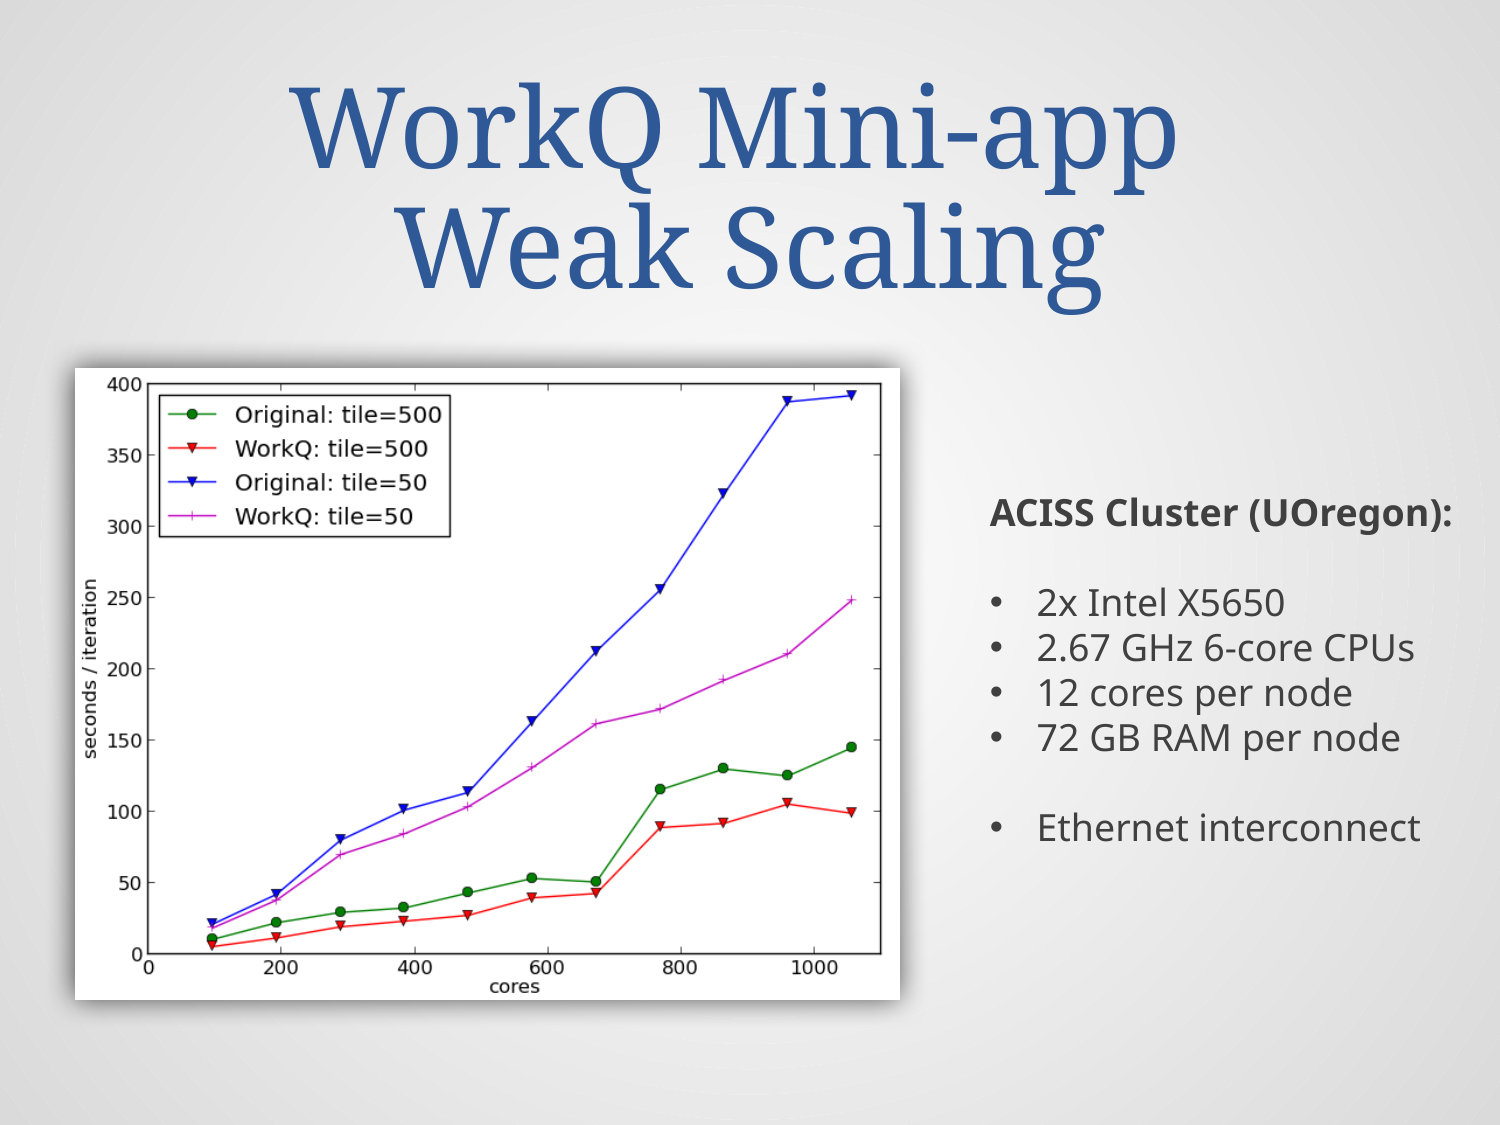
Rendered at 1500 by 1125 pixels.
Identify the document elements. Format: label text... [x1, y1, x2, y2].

text_box WorkQ Mini-app Weak Scaling [74, 62, 1425, 263]
picture [74, 368, 901, 1001]
text_box ACISS Cluster (UOregon): 2x Intel X5650 2.67 GHz 6-core CPUs 12 cores per node 72 GB RAM per node Ethernet interconnect [974, 481, 1488, 1037]
